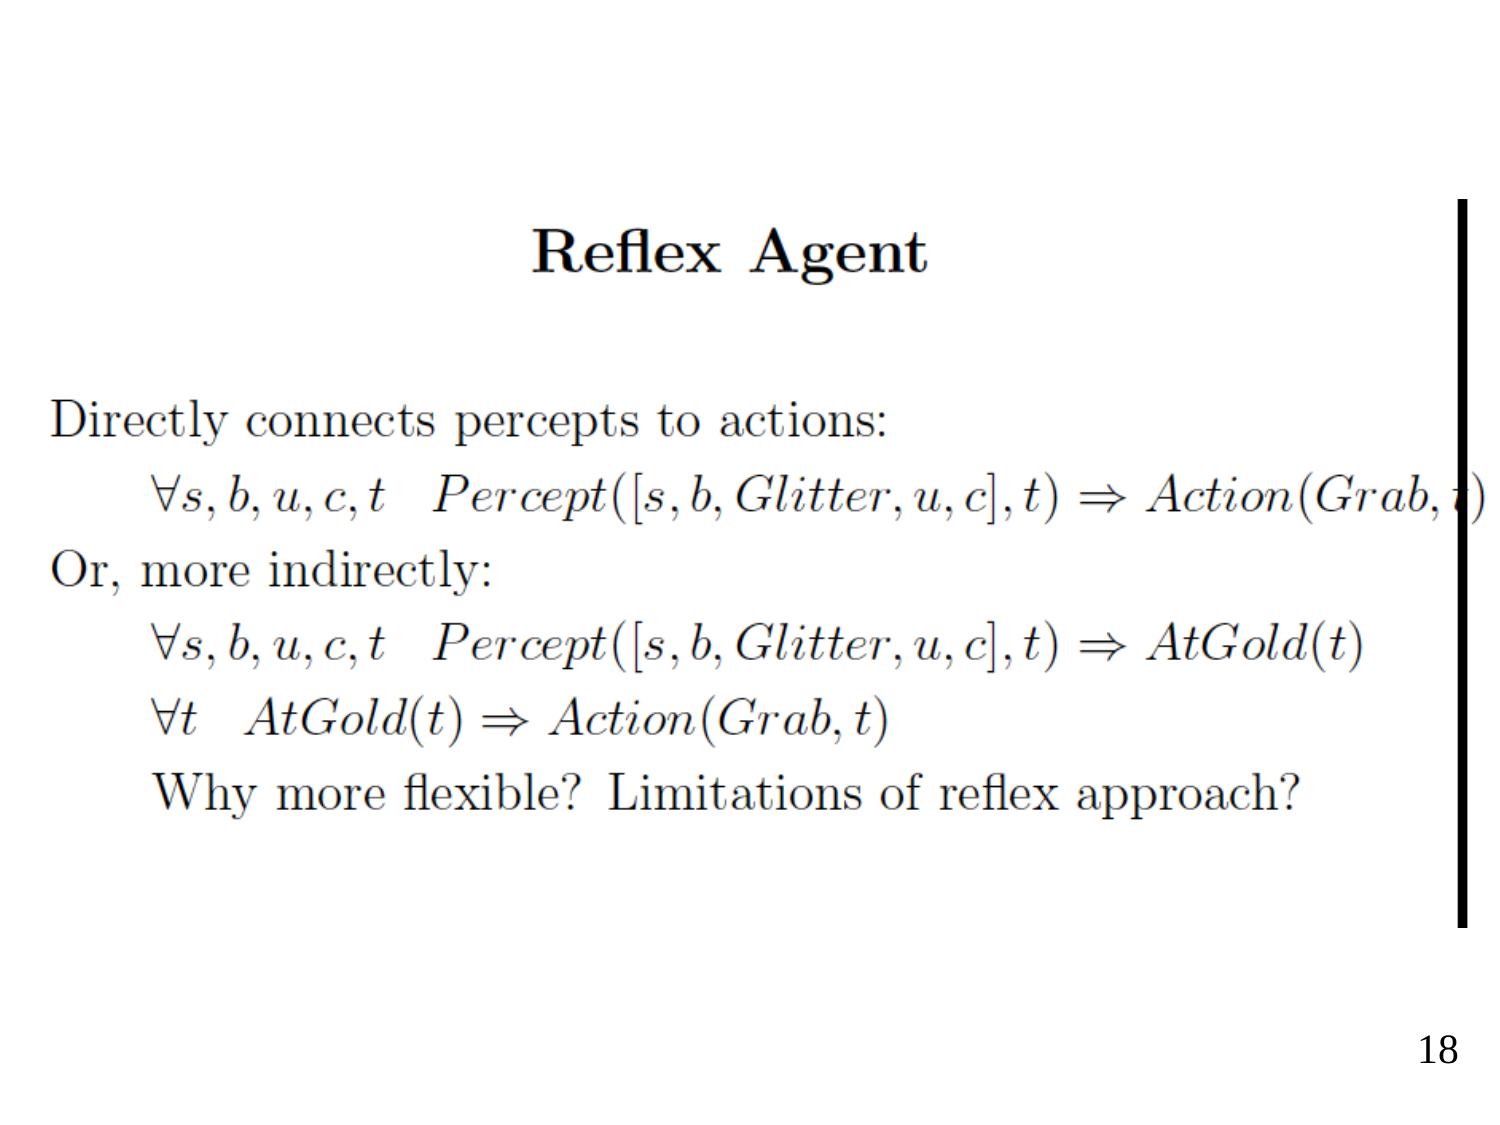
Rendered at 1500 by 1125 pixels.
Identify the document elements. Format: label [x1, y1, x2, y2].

picture [24, 199, 1500, 928]
